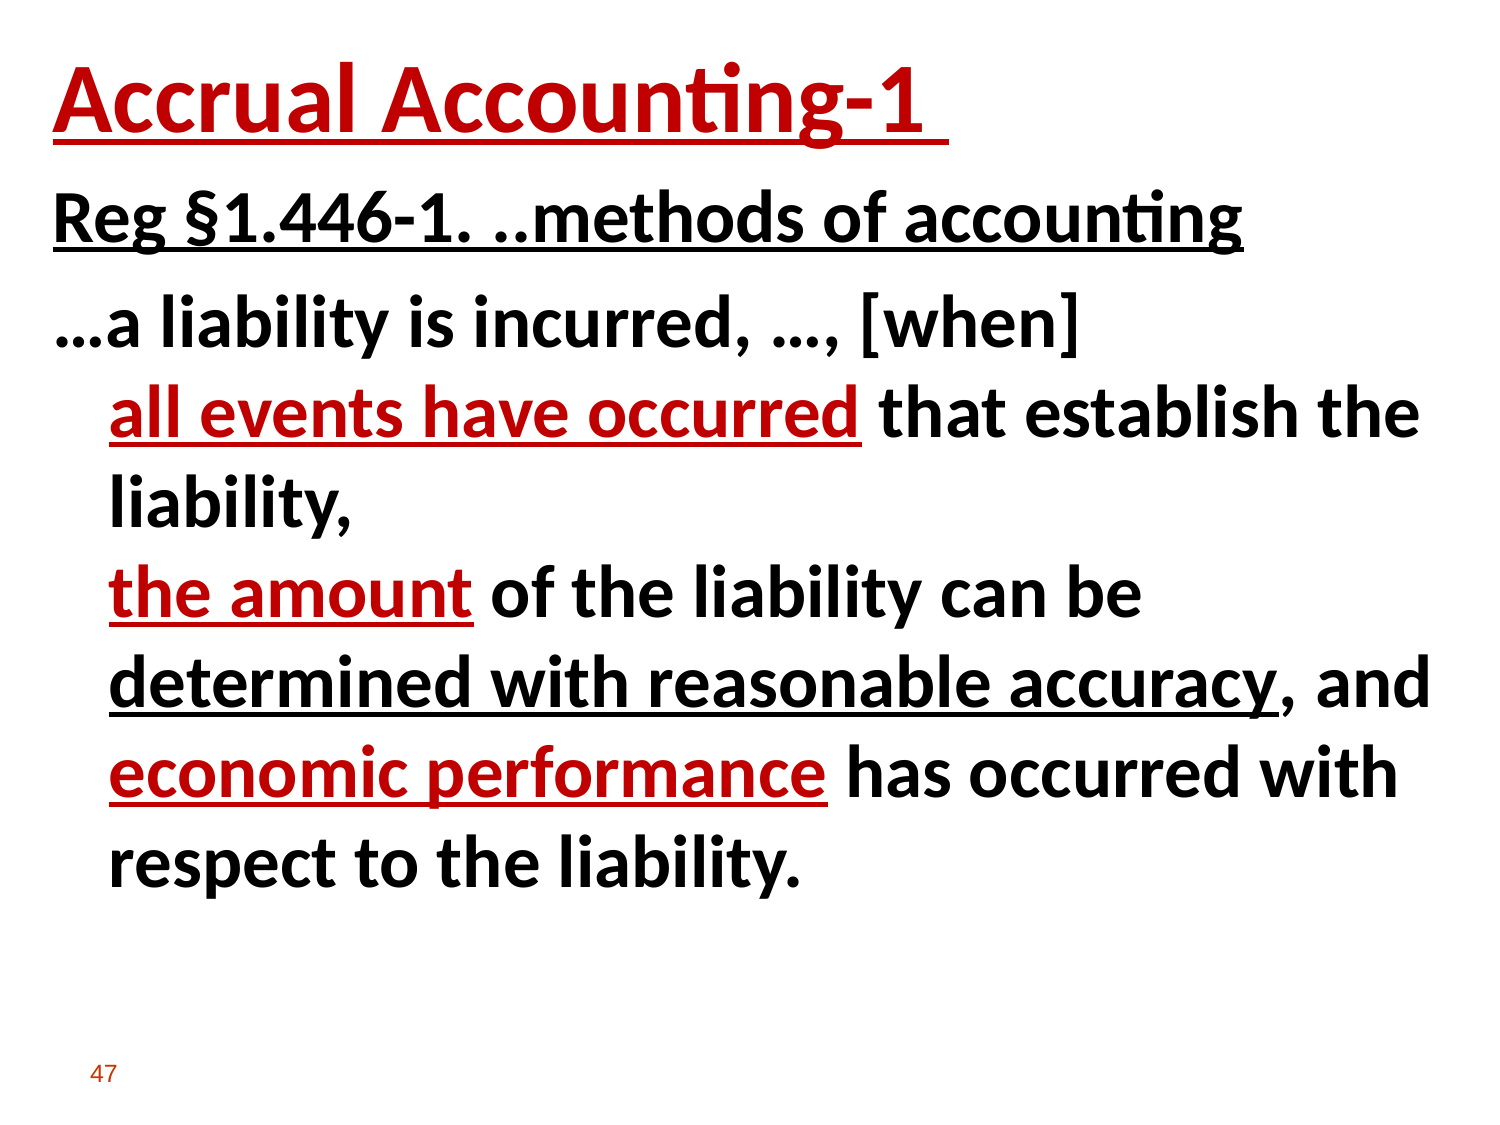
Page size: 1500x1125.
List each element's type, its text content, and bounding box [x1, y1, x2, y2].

slide_number 47 [75, 1042, 425, 1103]
list Accrual Accounting-1 Reg §1.446-1. ..methods of accounting …a liability is incurred, …, [when] all events have occurred that establish the liability, the amount of the liability can be determined with reasonable accuracy, and economic performance has occurred with respect to the liability. [37, 24, 1475, 1025]
